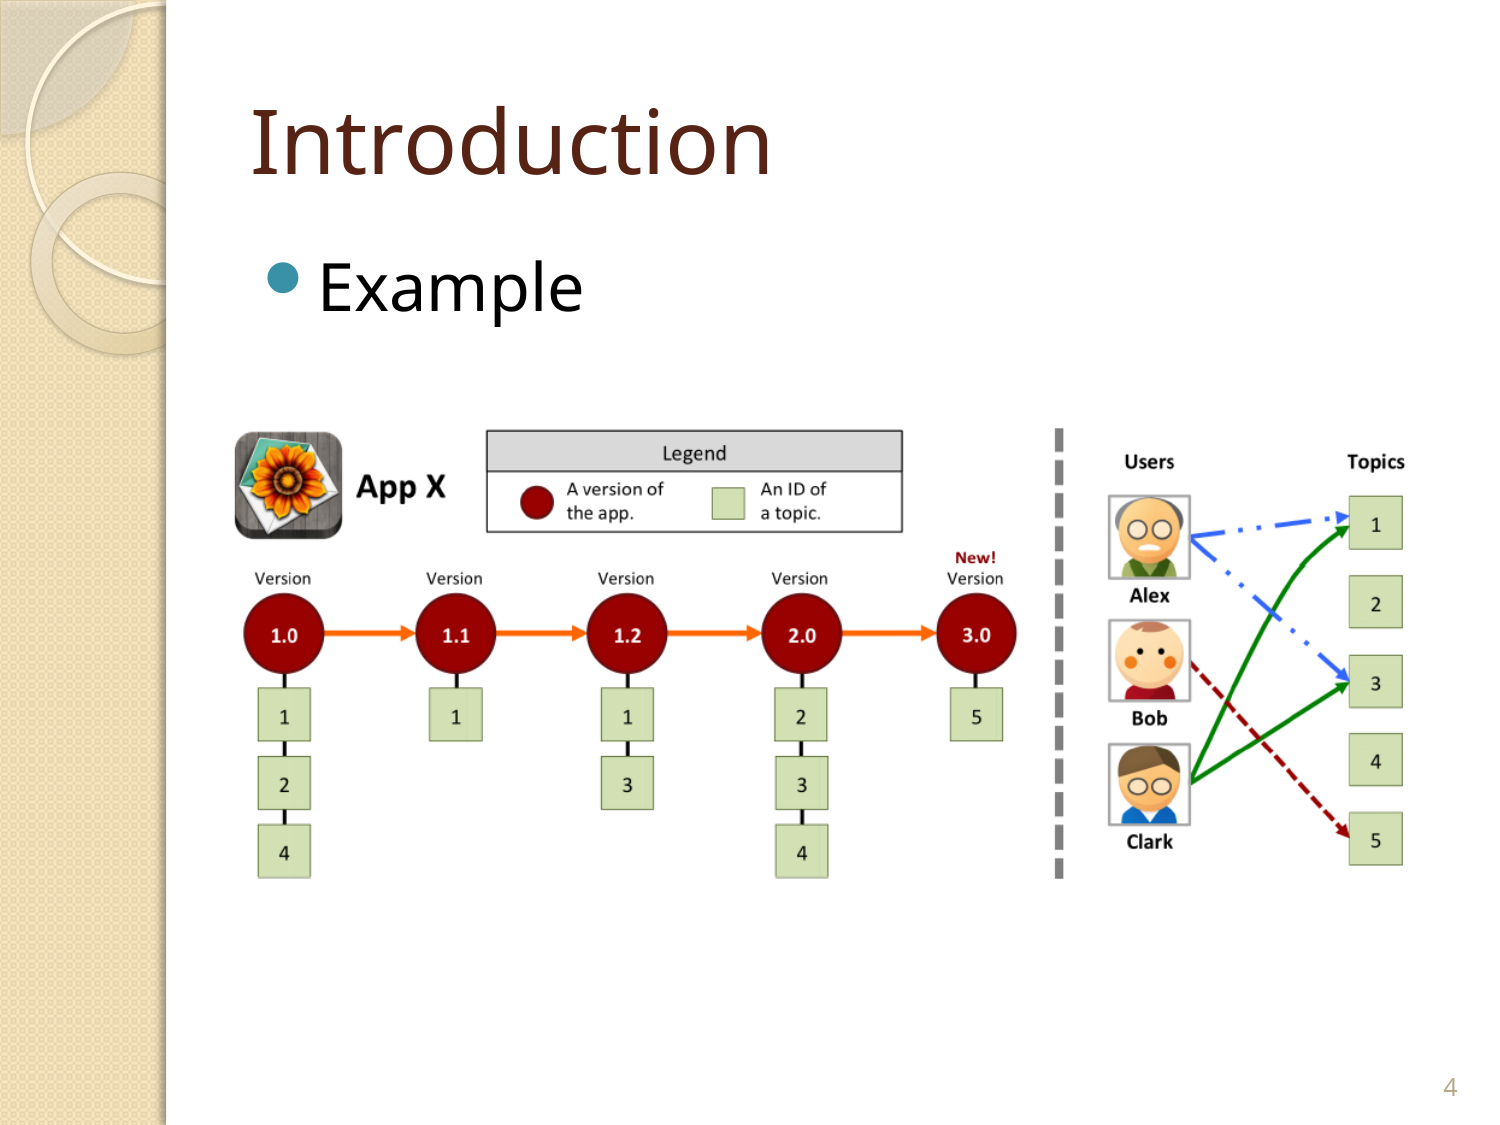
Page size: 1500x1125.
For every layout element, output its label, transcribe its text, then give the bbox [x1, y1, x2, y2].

title Introduction [235, 45, 1466, 233]
picture [194, 396, 1456, 903]
list Example [235, 237, 1466, 1025]
slide_number 4 [1413, 1034, 1488, 1113]
